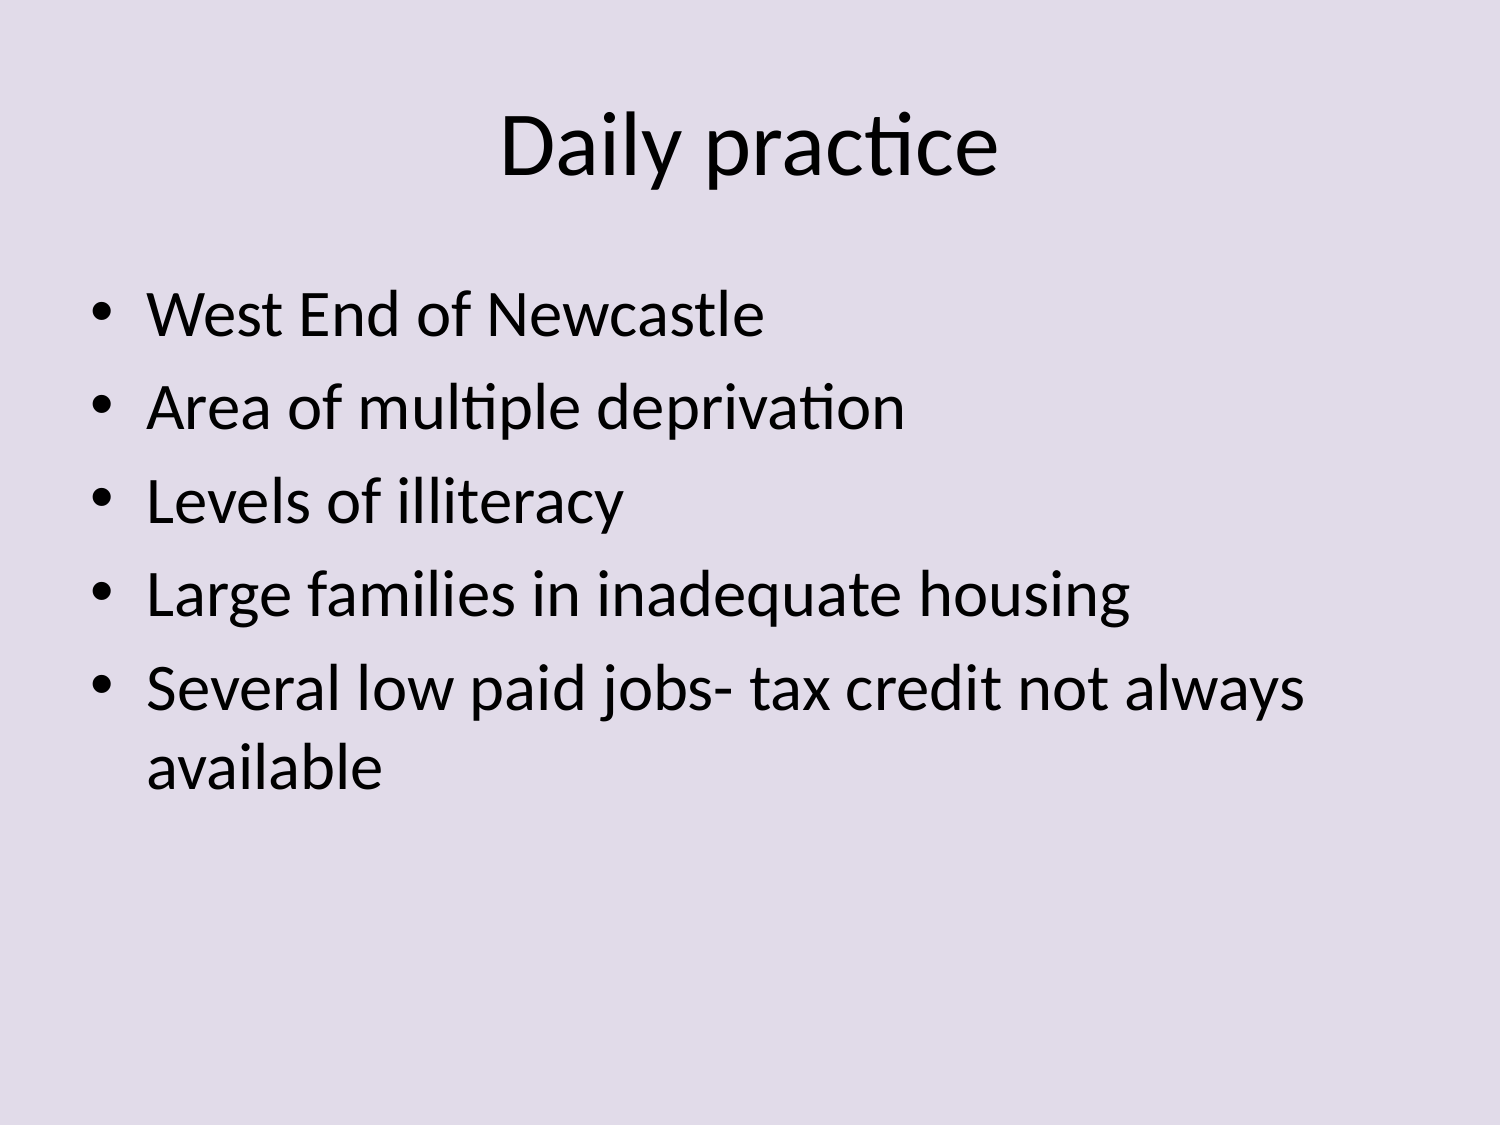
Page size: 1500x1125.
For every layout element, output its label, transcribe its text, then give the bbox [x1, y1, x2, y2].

list West End of Newcastle Area of multiple deprivation Levels of illiteracy Large families in inadequate housing Several low paid jobs- tax credit not always available [75, 262, 1425, 1005]
title Daily practice [75, 45, 1425, 233]
